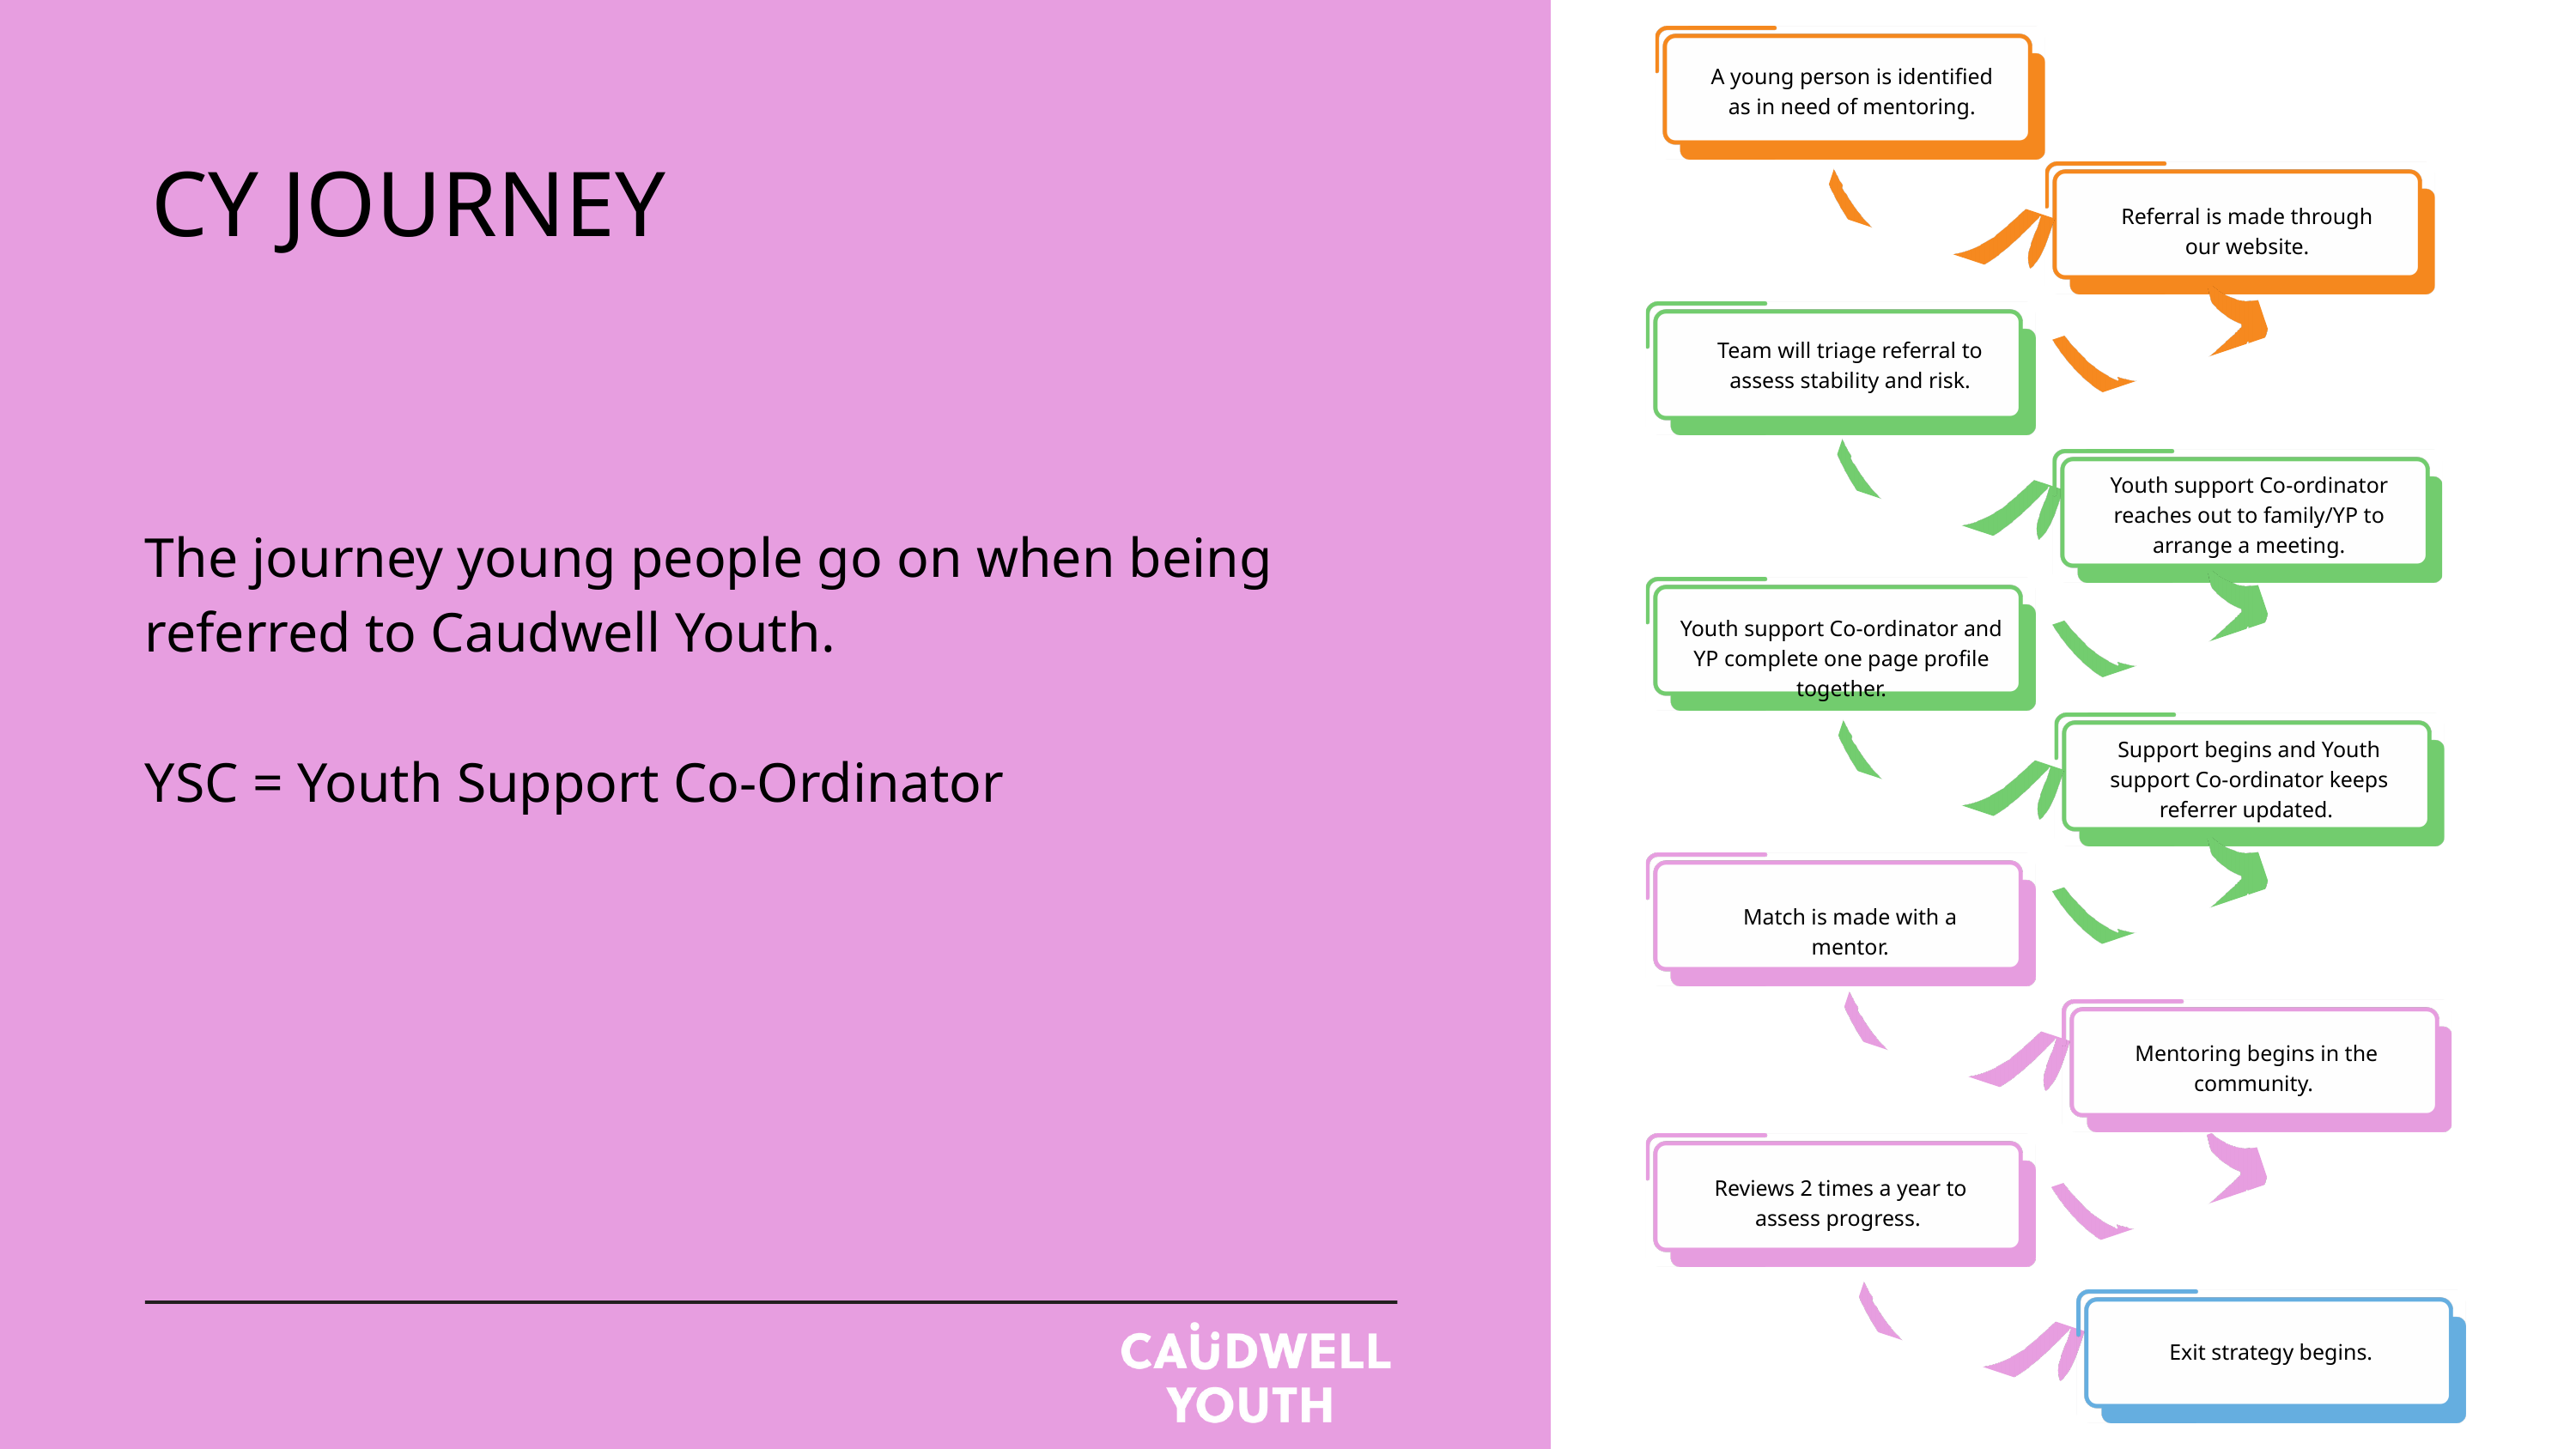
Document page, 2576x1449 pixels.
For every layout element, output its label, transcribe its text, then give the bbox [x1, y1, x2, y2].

text_box [1835, 970, 2062, 1106]
text_box Youth support Co-ordinator reaches out to family/YP to arrange a meeting. [2080, 467, 2419, 558]
text_box [1820, 148, 2063, 284]
text_box [2076, 1289, 2467, 1423]
text_box [2052, 449, 2443, 583]
text_box [1850, 1260, 2076, 1397]
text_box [0, 0, 1552, 1449]
text_box [1828, 418, 2052, 555]
text_box A young person is identified as in need of mentoring. [1706, 58, 1998, 120]
text_box [2027, 273, 2270, 410]
text_box [2026, 1120, 2269, 1258]
text_box Exit strategy begins. [2125, 1334, 2417, 1365]
text_box Mentoring begins in the community. [2111, 1035, 2403, 1096]
text_box [1829, 701, 2072, 835]
text_box [1645, 852, 2036, 986]
text_box Youth support Co-ordinator and YP complete one page profile together. [1671, 610, 2013, 701]
text_box Support begins and Youth support Co-ordinator keeps referrer updated. [2080, 731, 2419, 822]
text_box [1645, 577, 2036, 711]
text_box Match is made with a mentor. [1704, 899, 1996, 960]
text_box [2044, 161, 2435, 295]
text_box [2062, 999, 2452, 1132]
text_box [2027, 825, 2270, 962]
text_box [1645, 301, 2036, 435]
text_box Team will triage referral to assess stability and risk. [1704, 332, 1996, 393]
text_box [1645, 1133, 2036, 1267]
text_box Referral is made through our website. [2101, 198, 2393, 259]
text_box [2054, 712, 2445, 846]
text_box Reviews 2 times a year to assess progress. [1695, 1170, 1987, 1231]
text_box [2027, 558, 2270, 695]
text_box [1655, 26, 2045, 160]
